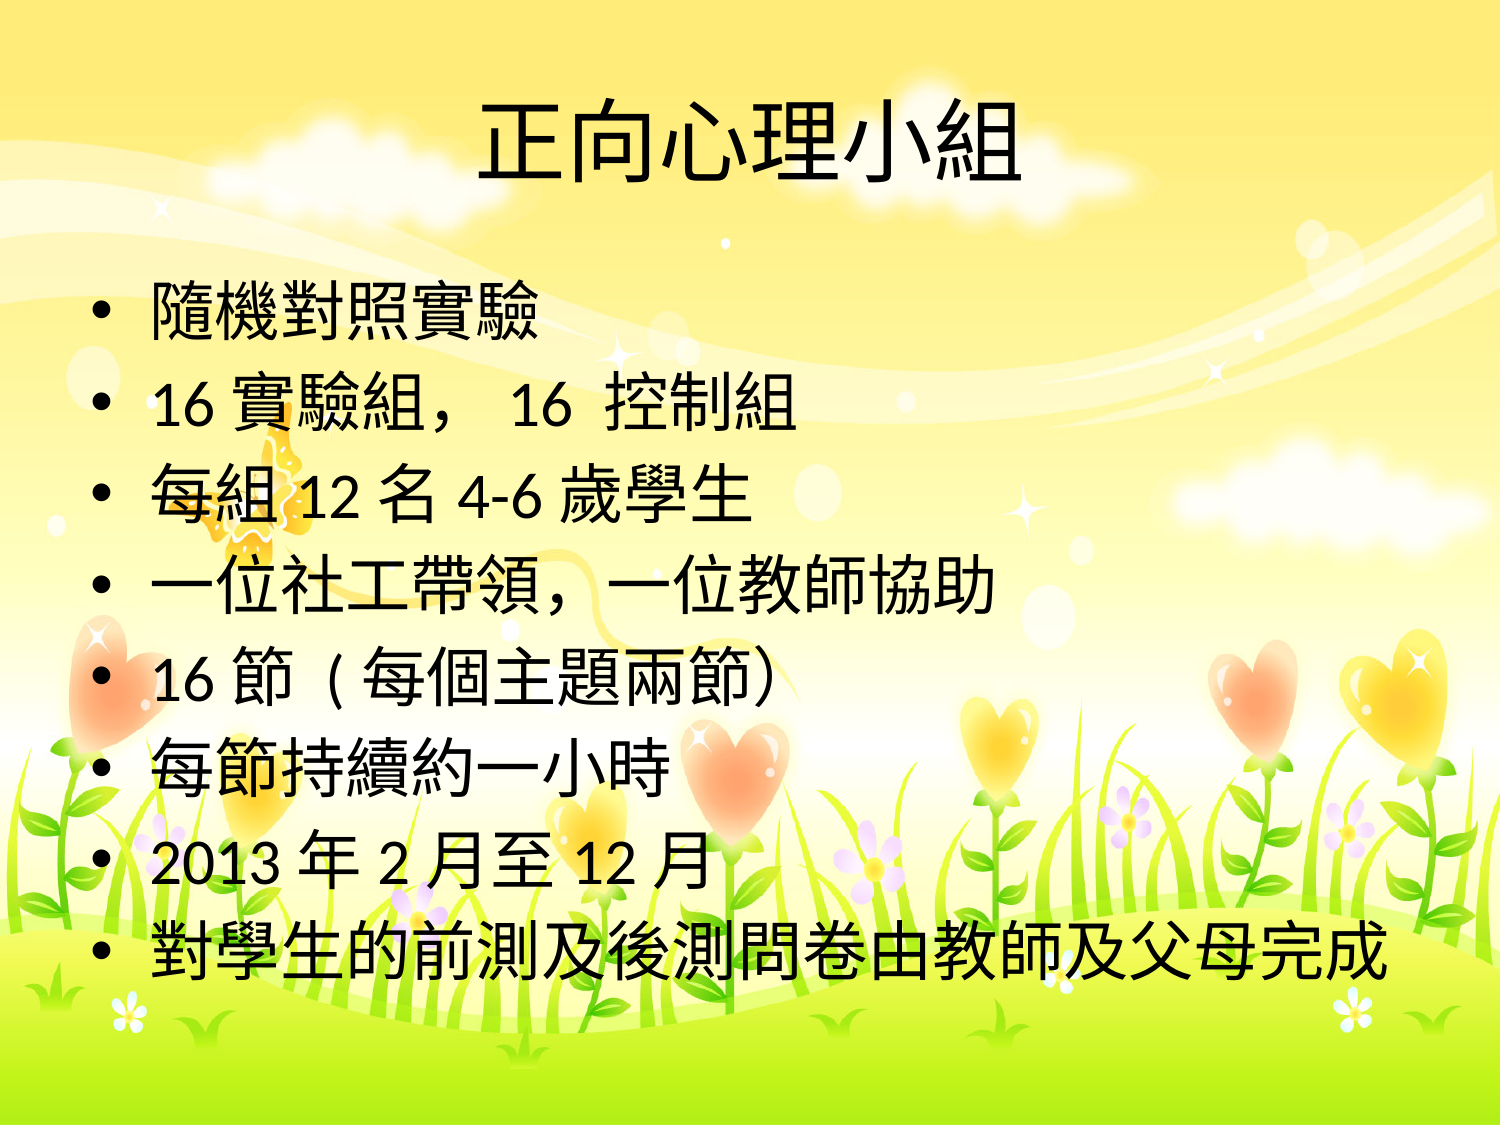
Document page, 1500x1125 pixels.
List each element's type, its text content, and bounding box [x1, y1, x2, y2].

title 正向心理小組 [75, 45, 1425, 233]
picture [0, 0, 1500, 1125]
list 隨機對照實驗 16實驗組，16 控制組 每組12名4-6歲學生 一位社工帶領，一位教師協助 16節 (每個主題兩節） 每節持續約一小時 2013年2月至12月 對學生的前測及後測問卷由教師及父母完成 [75, 262, 1425, 1005]
